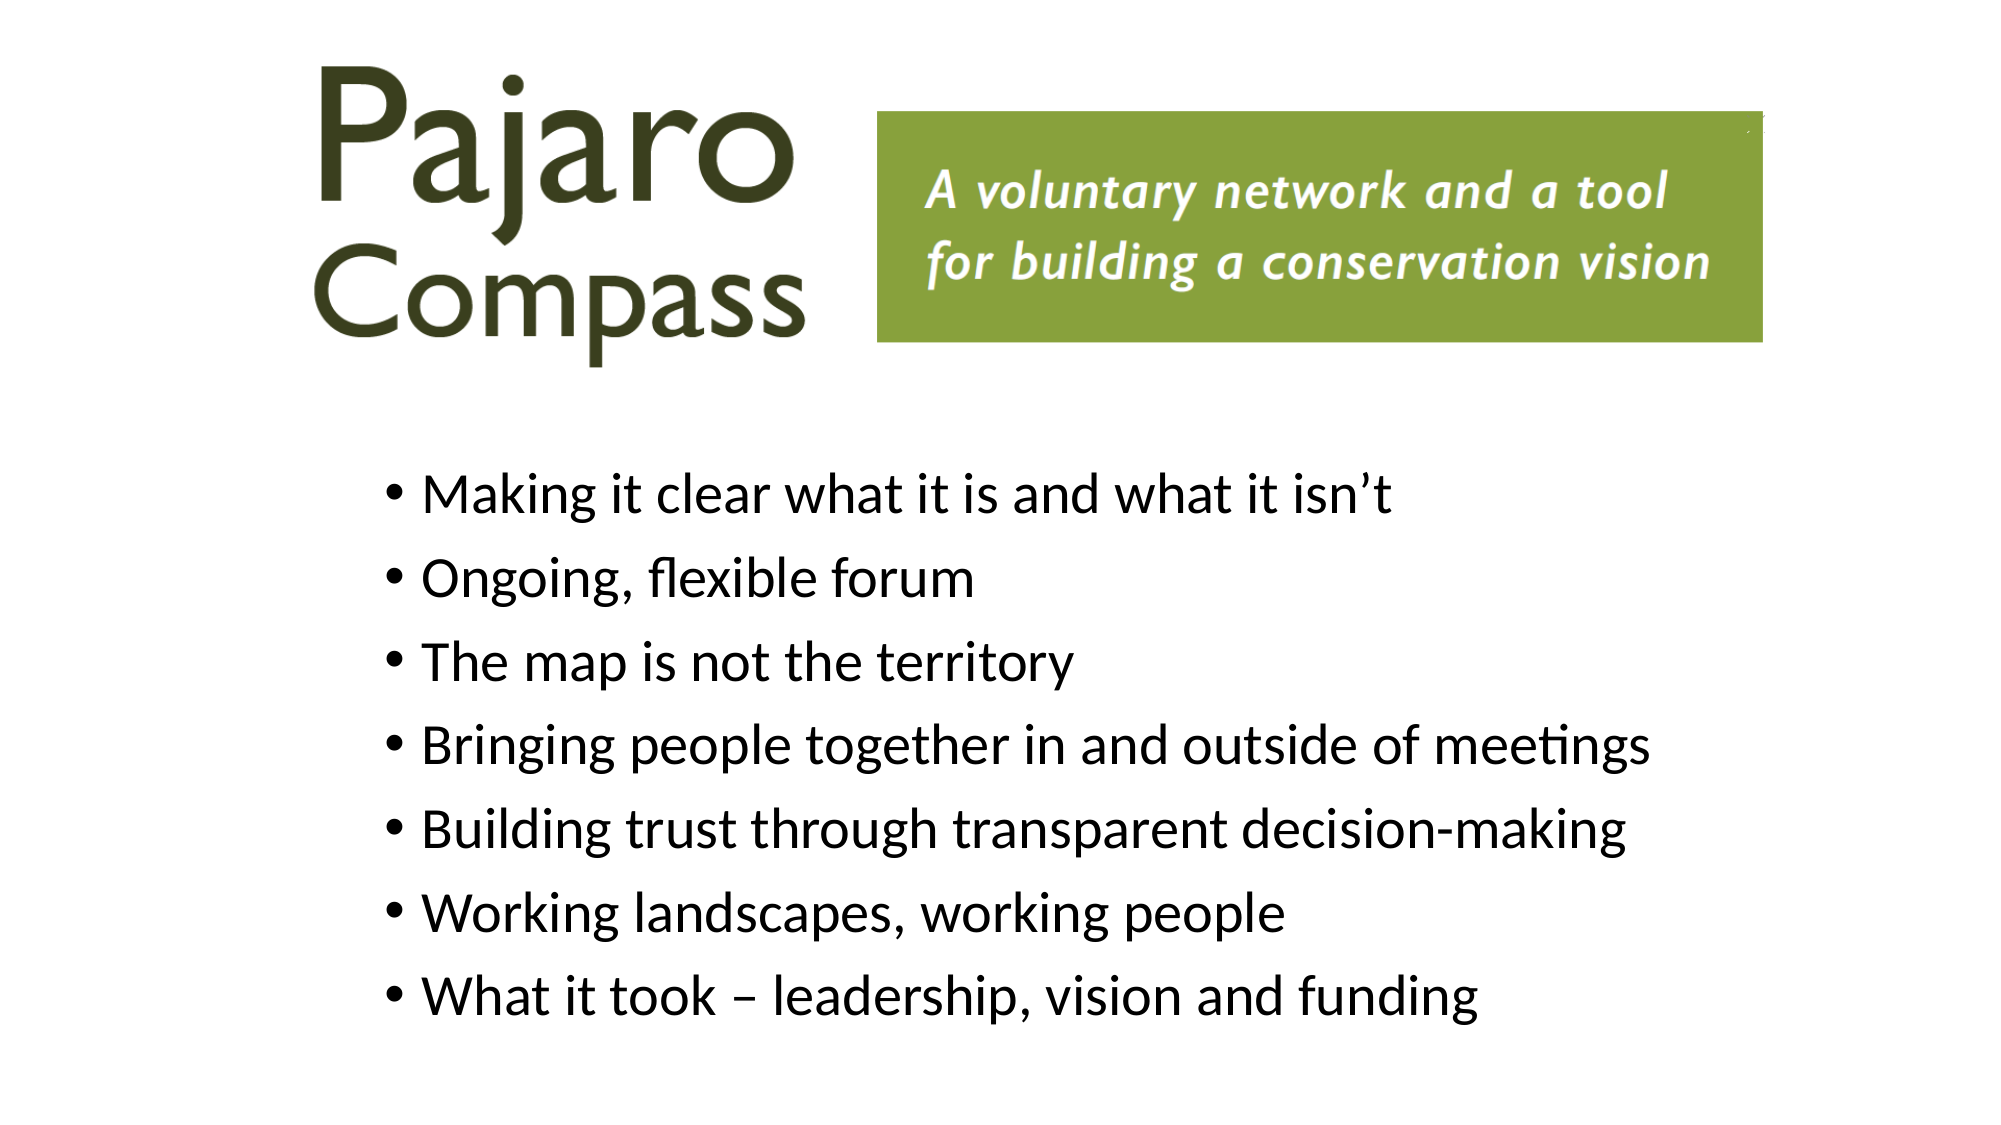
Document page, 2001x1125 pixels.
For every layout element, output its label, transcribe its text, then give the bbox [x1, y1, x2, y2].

picture [283, 27, 1794, 415]
list Making it clear what it is and what it isn’t Ongoing, flexible forum The map is not the territory Bringing people together in and outside of meetings Building trust through transparent decision-making Working landscapes, working people What it took – leadership, vision and funding [369, 455, 1708, 1105]
